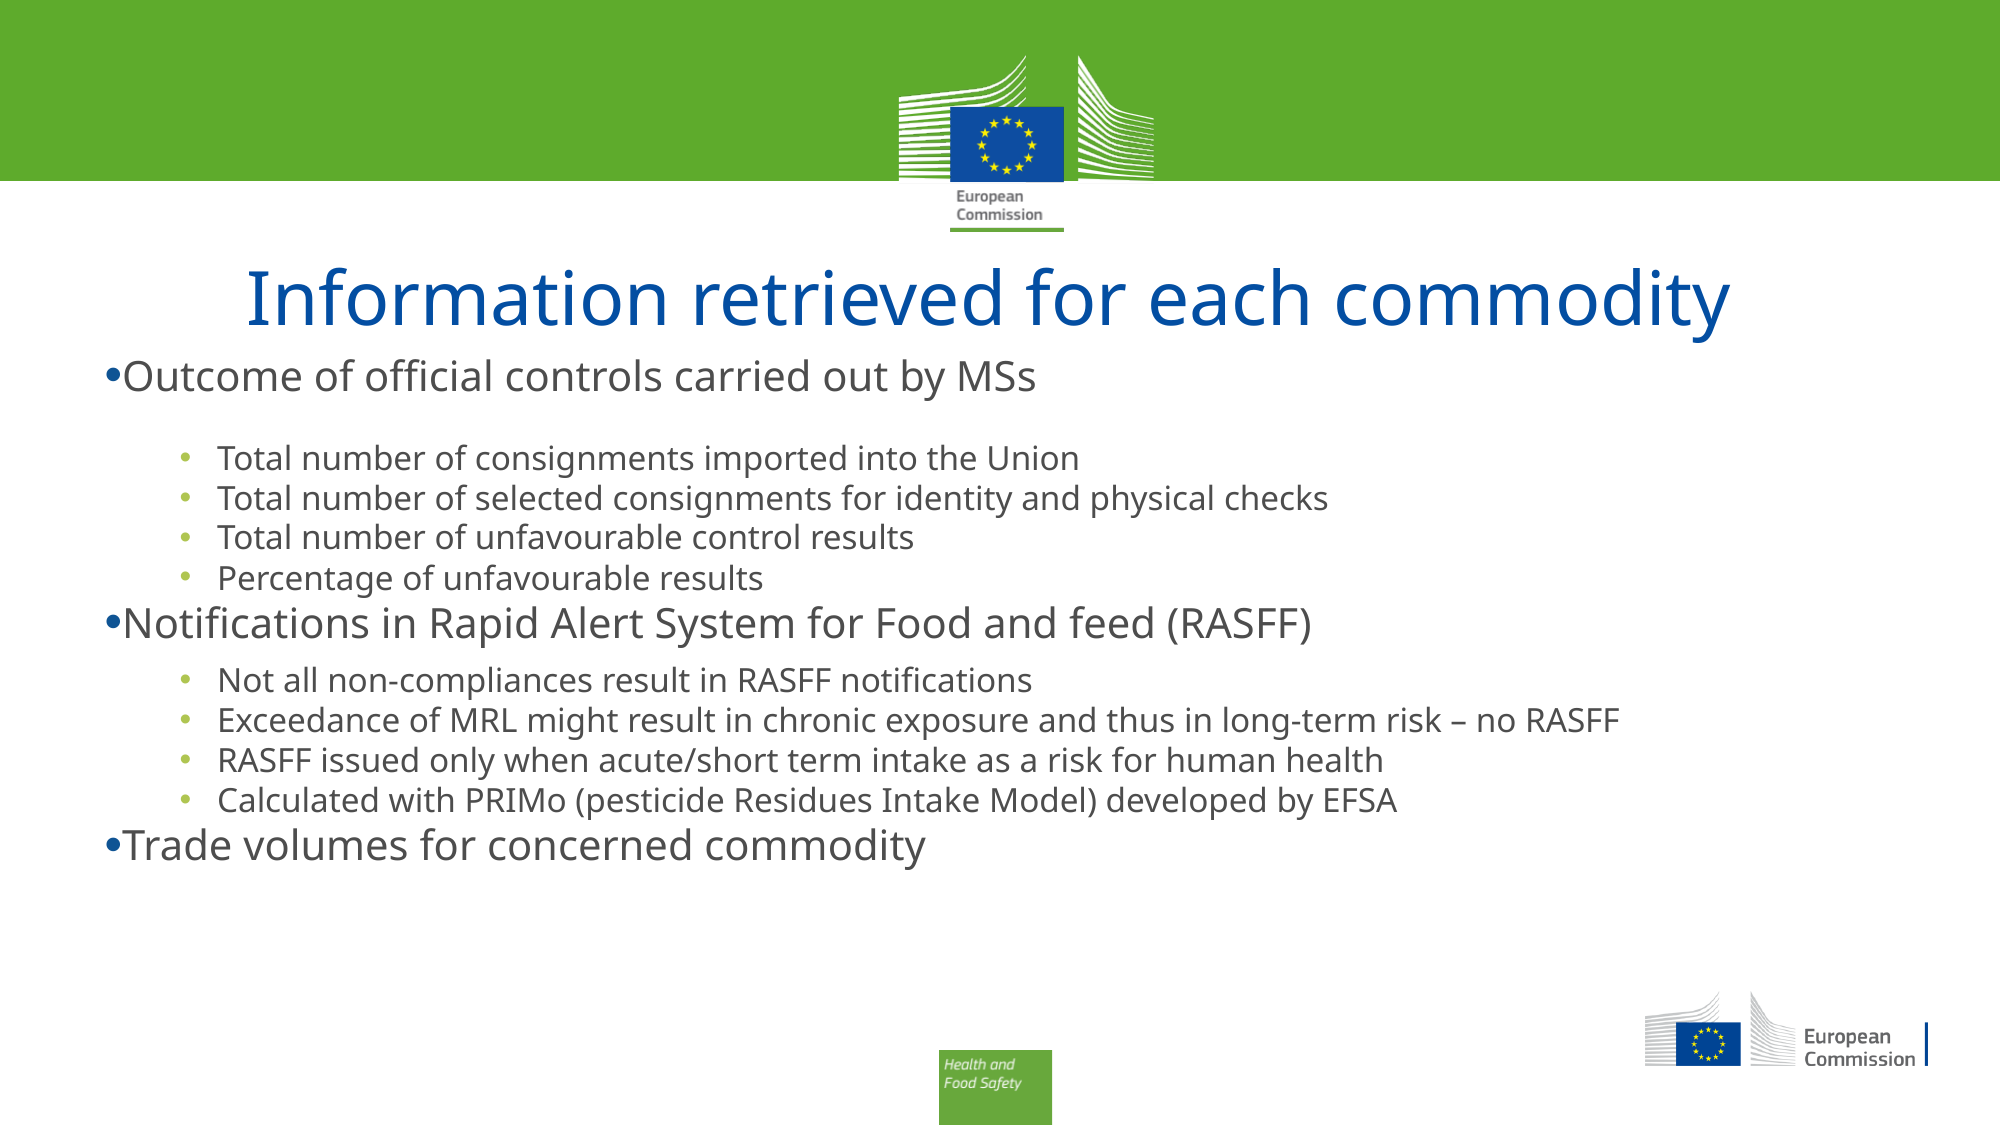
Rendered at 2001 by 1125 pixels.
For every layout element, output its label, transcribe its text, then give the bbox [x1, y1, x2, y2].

list Outcome of official controls carried out by MSs Total number of consignments imported into the Union Total number of selected consignments for identity and physical checks Total number of unfavourable control results Percentage of unfavourable results Notifications in Rapid Alert System for Food and feed (RASFF) Not all non-compliances result in RASFF notifications Exceedance of MRL might result in chronic exposure and thus in long-term risk – no RASFF RASFF issued only when acute/short term intake as a risk for human health Calculated with PRIMo (pesticide Residues Intake Model) developed by EFSA Trade volumes for concerned commodity [89, 341, 1890, 992]
picture [1645, 991, 1928, 1066]
title Information retrieved for each commodity [89, 188, 1890, 341]
